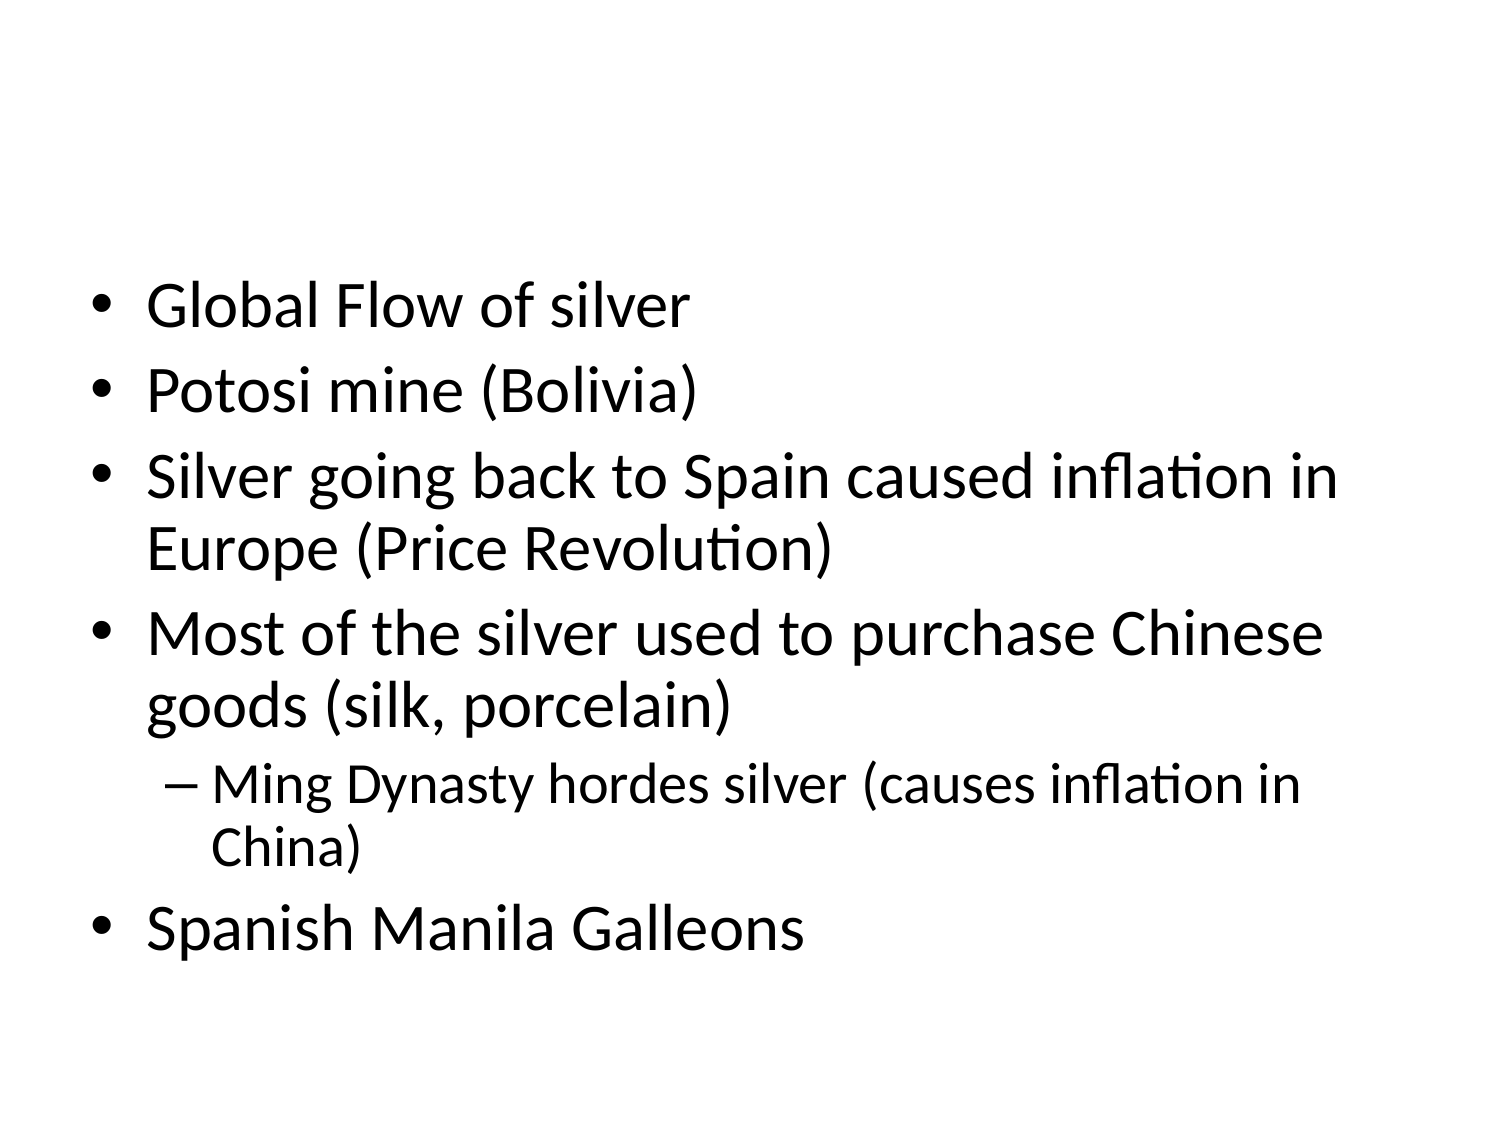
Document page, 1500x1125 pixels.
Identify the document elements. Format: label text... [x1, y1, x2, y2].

list Global Flow of silver Potosi mine (Bolivia) Silver going back to Spain caused inflation in Europe (Price Revolution) Most of the silver used to purchase Chinese goods (silk, porcelain) Ming Dynasty hordes silver (causes inflation in China) Spanish Manila Galleons [75, 262, 1425, 1005]
